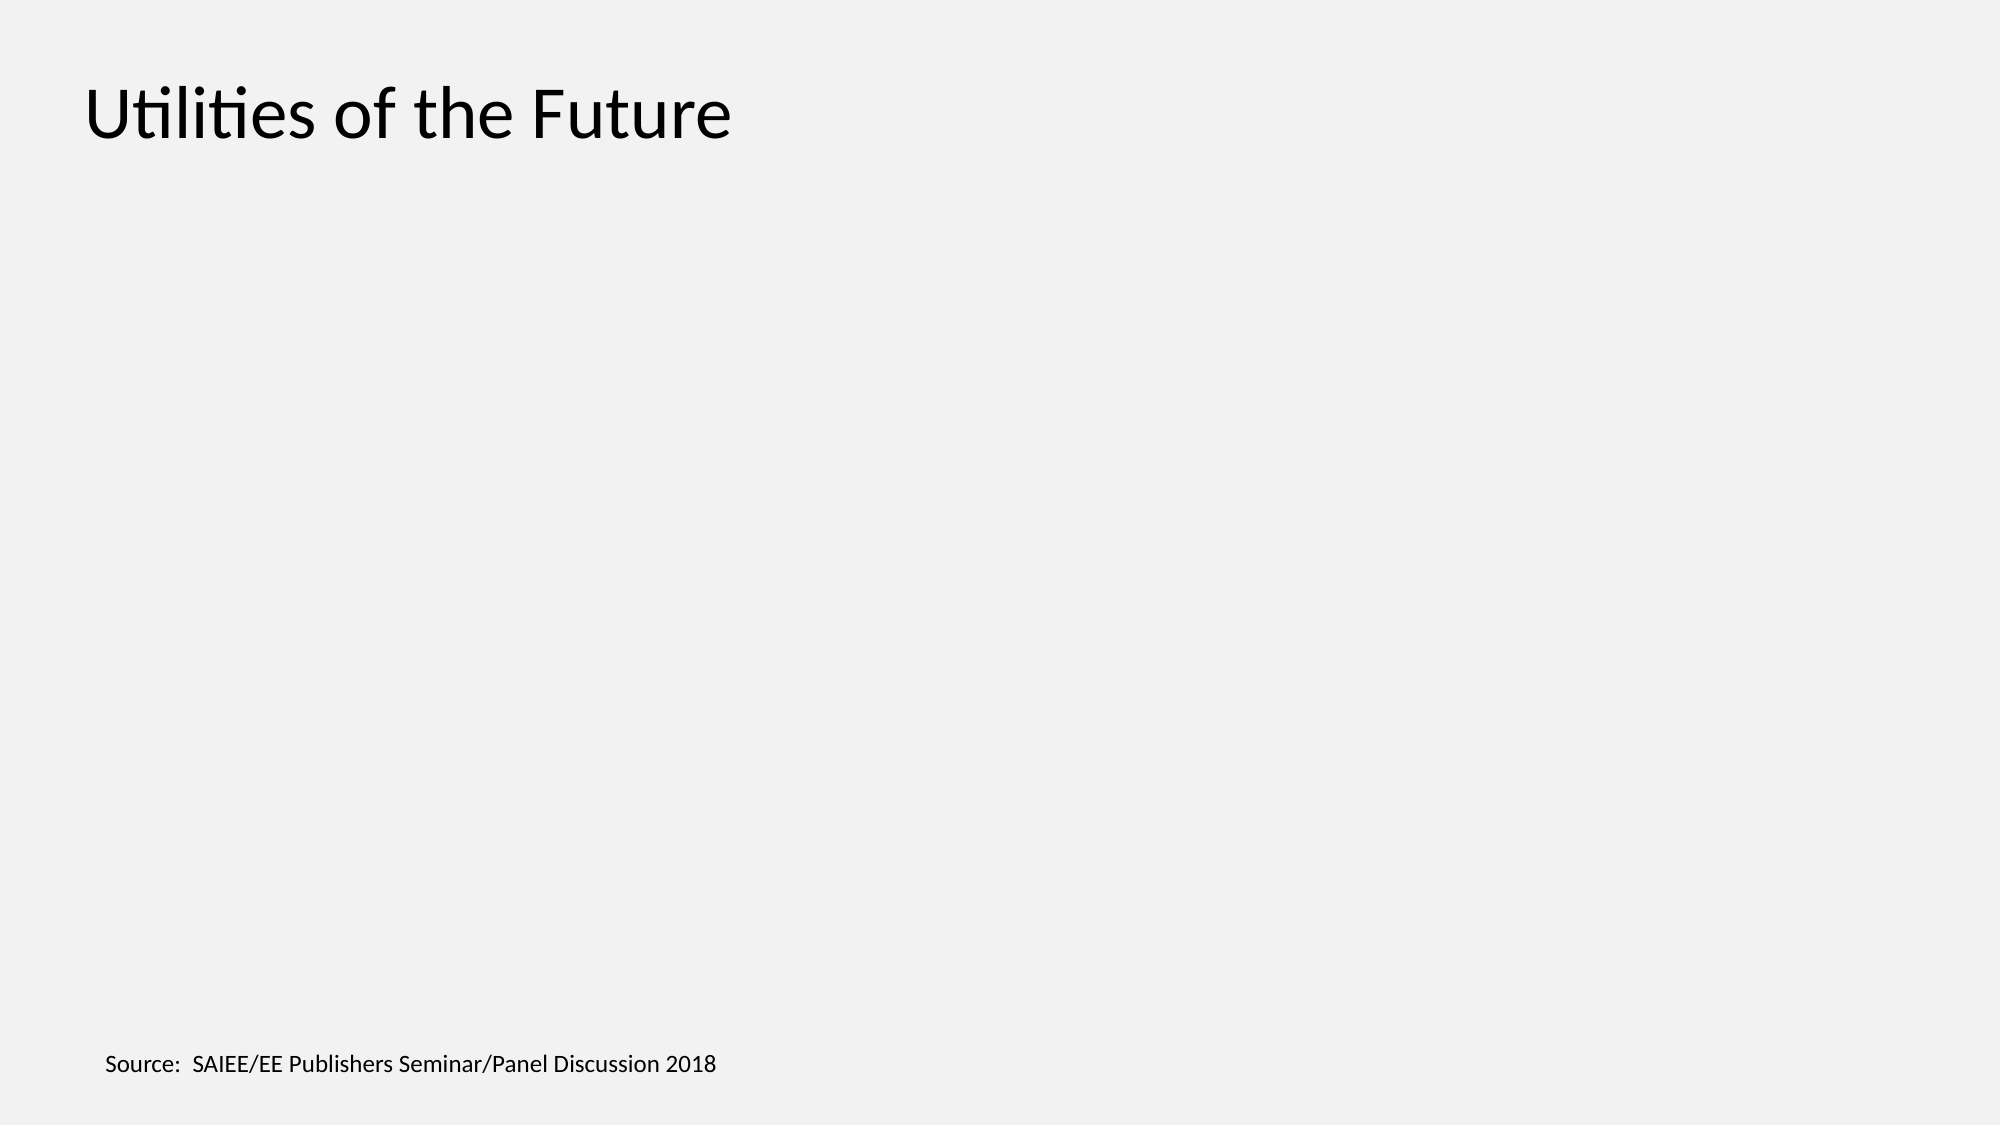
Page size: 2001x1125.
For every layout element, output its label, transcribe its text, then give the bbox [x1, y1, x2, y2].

text_box Source: SAIEE/EE Publishers Seminar/Panel Discussion 2018 [90, 1040, 1046, 1085]
text_box Utilities of the Future [69, 56, 1342, 162]
